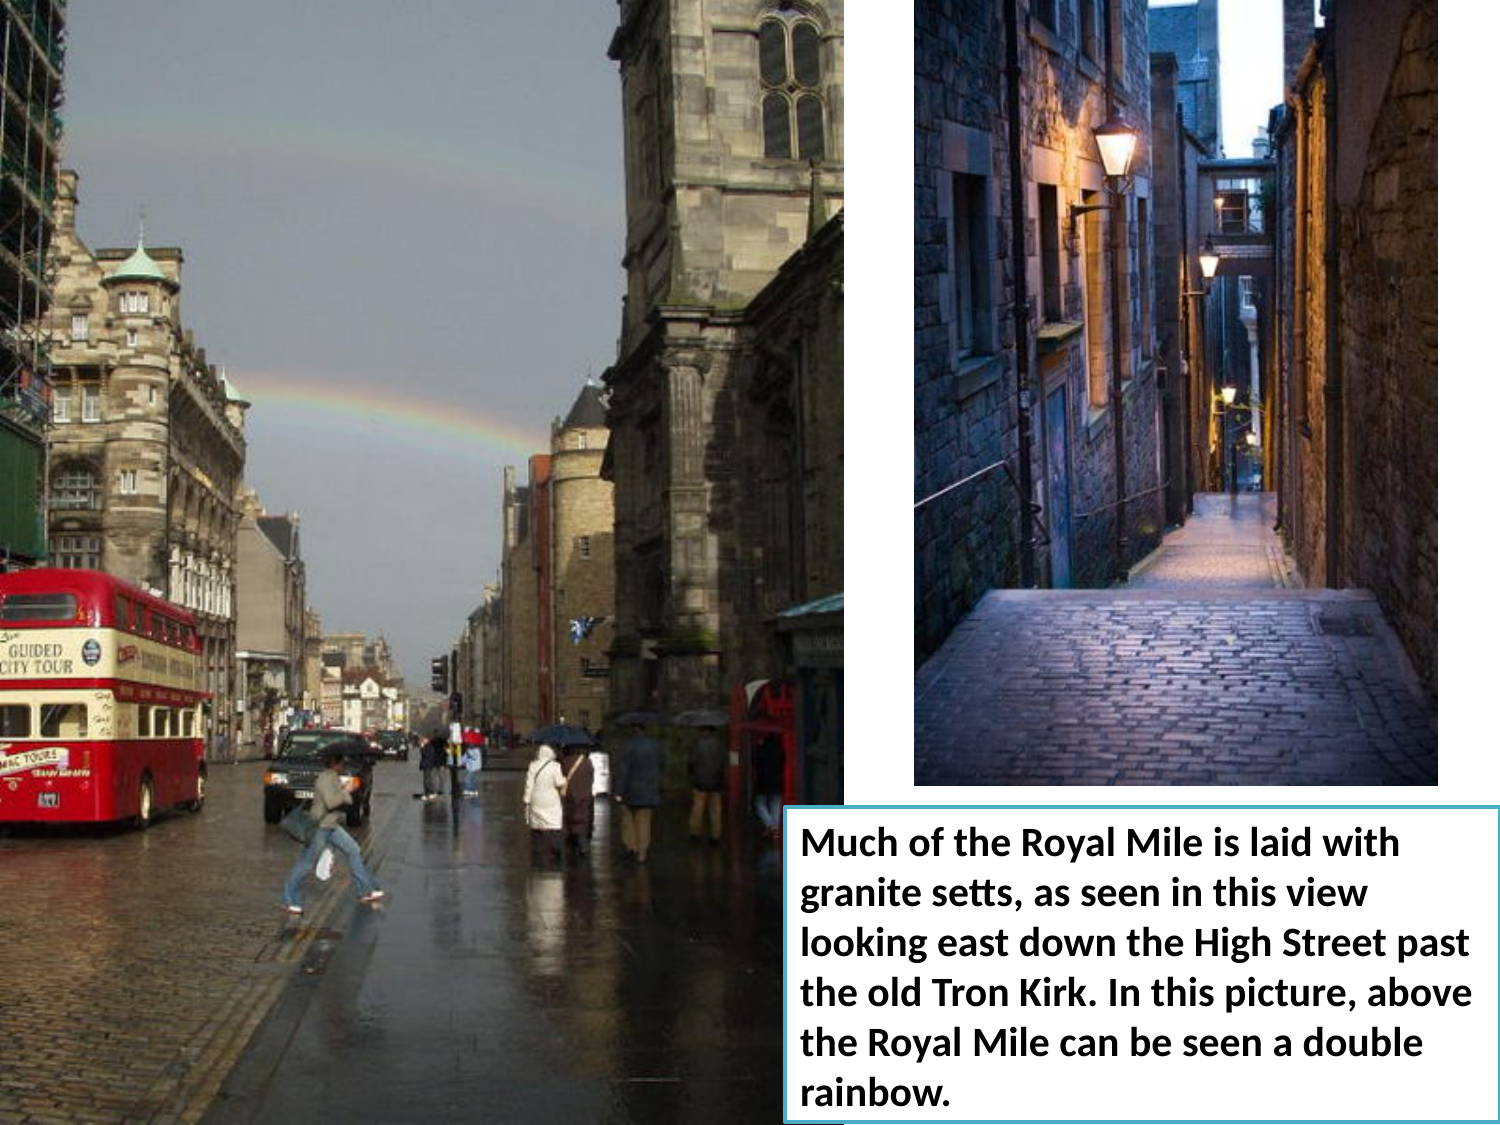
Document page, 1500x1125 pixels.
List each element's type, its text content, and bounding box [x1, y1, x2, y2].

picture [0, 0, 844, 1125]
text_box Much of the Royal Mile is laid with granite setts, as seen in this view looking east down the High Street past the old Tron Kirk. In this picture, above the Royal Mile can be seen a double rainbow. [848, 805, 1500, 1124]
picture [913, 0, 1438, 786]
